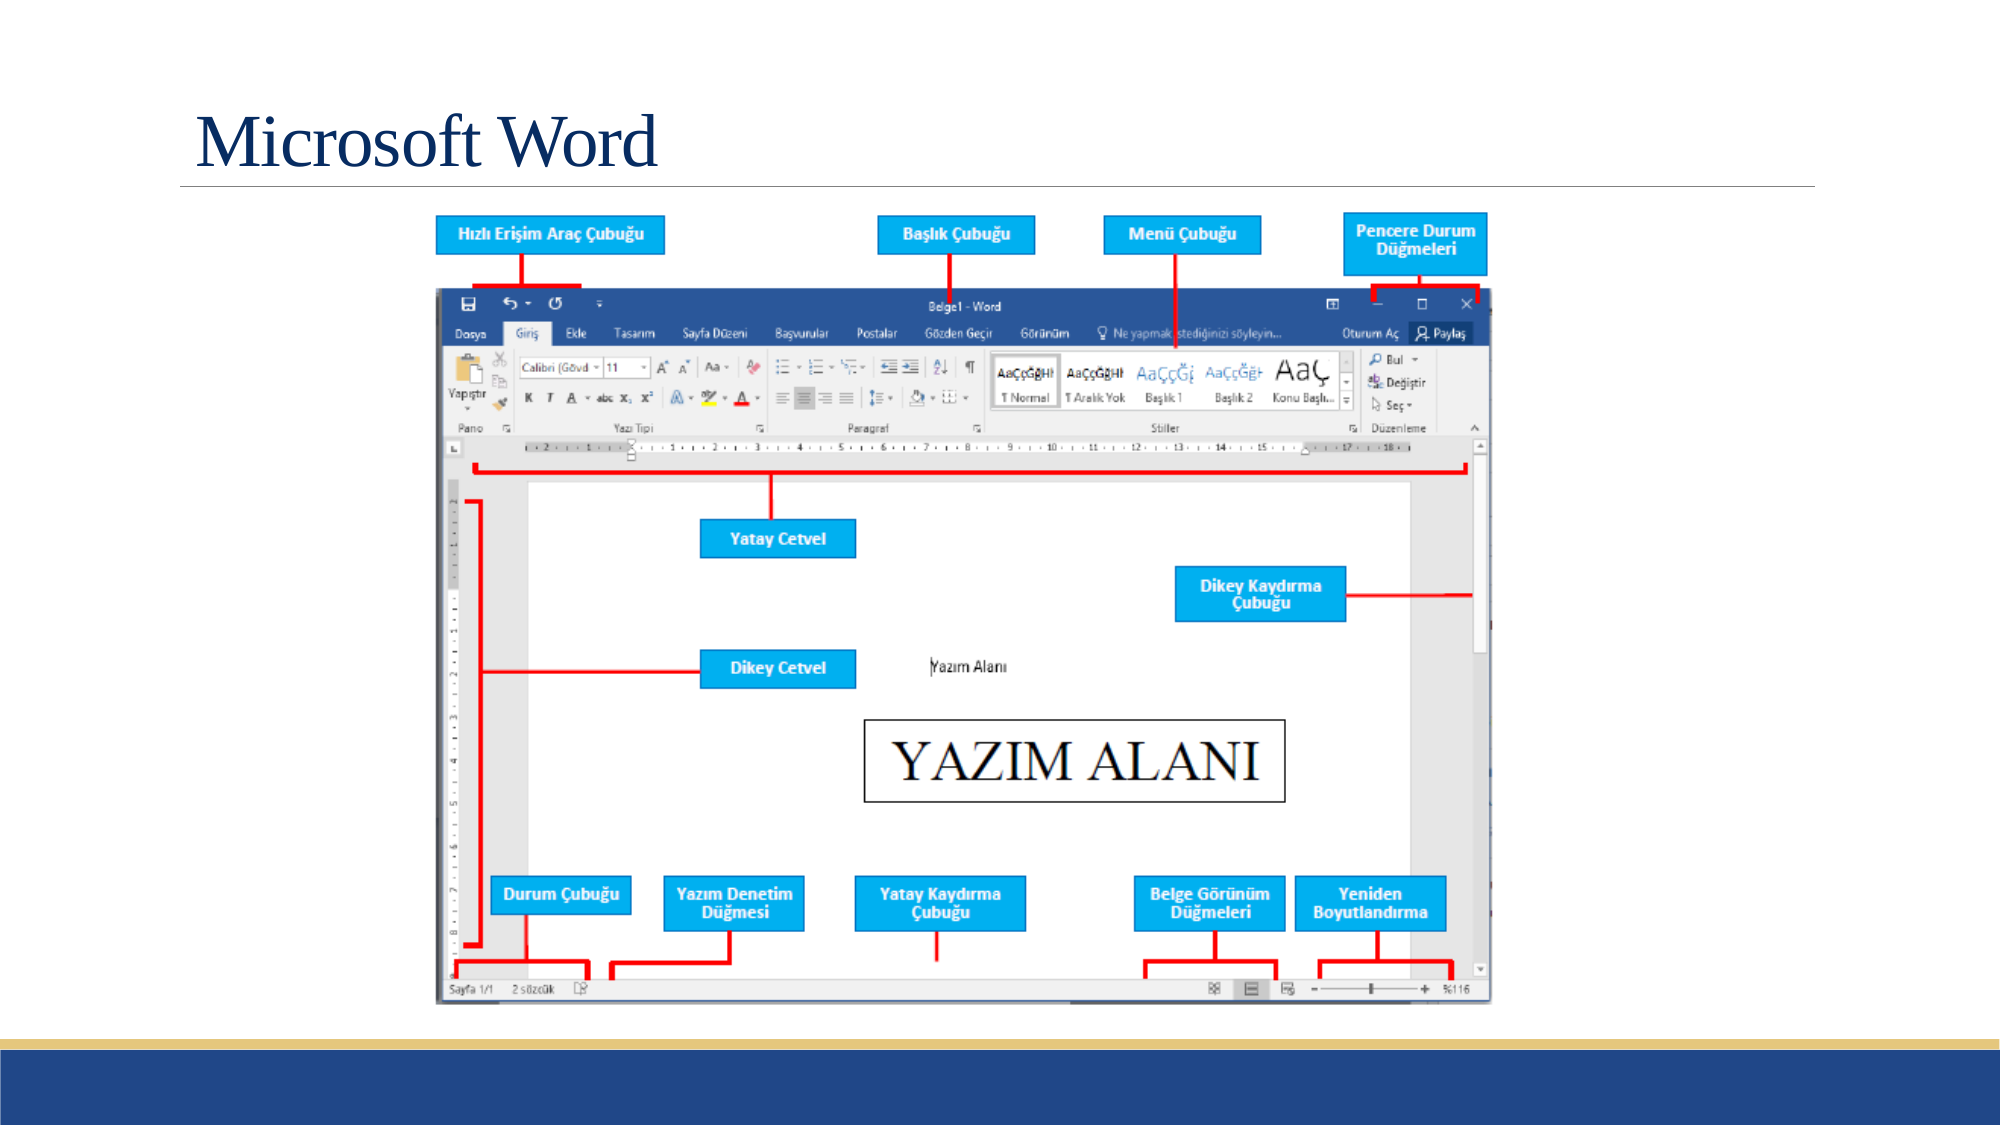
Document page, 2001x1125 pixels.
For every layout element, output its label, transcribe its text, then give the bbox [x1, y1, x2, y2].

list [423, 207, 1504, 1018]
title Microsoft Word [180, 47, 1830, 189]
